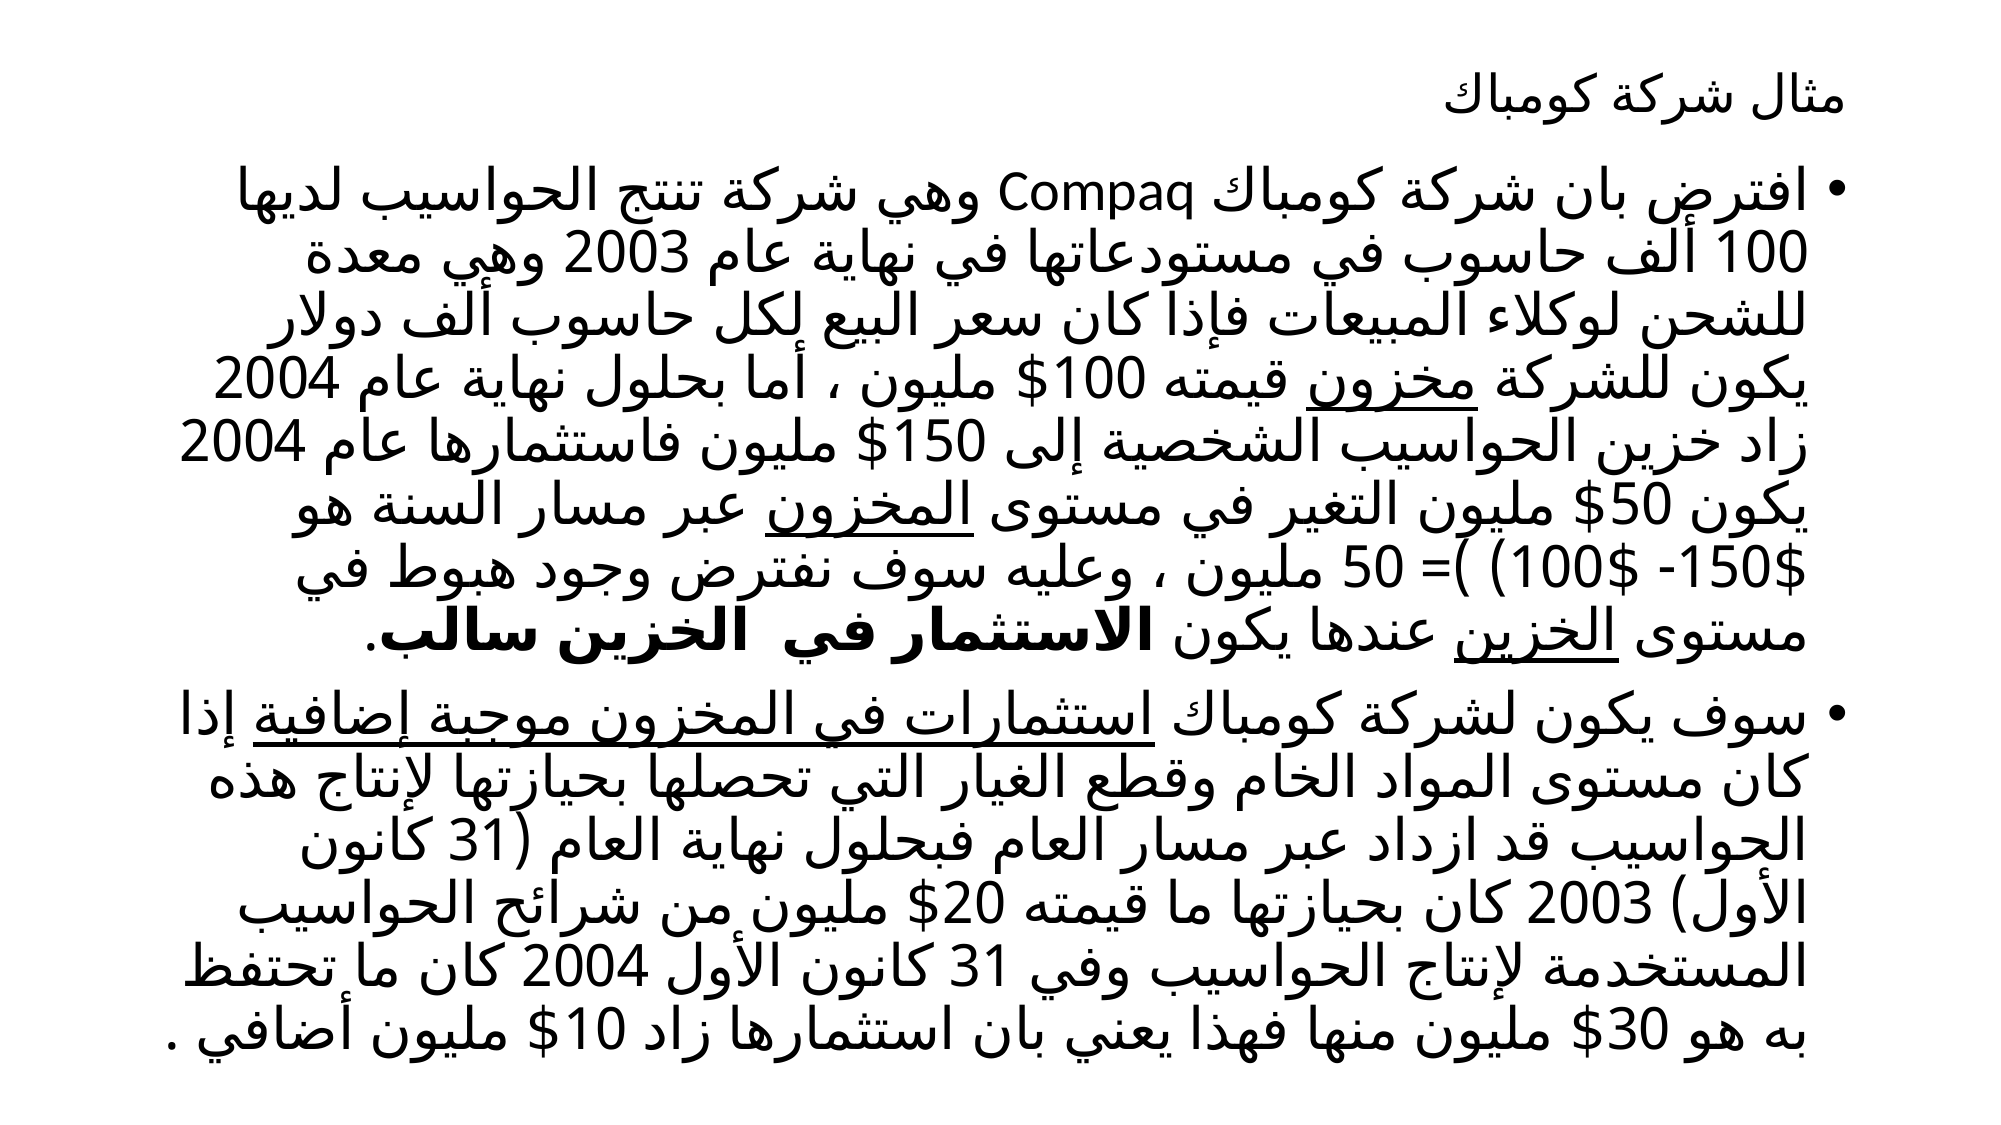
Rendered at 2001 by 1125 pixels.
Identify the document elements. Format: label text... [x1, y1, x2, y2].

title مثال شركة كومباك [137, 59, 1863, 152]
list افترض بان شركة كومباك Compaq وهي شركة تنتج الحواسيب لديها 100 ألف حاسوب في مستودعاتها في نهاية عام 2003 وهي معدة للشحن لوكلاء المبيعات فإذا كان سعر البيع لكل حاسوب ألف دولار يكون للشركة مخزون قيمته 100$ مليون ، أما بحلول نهاية عام 2004 زاد خزين الحواسيب الشخصية إلى 150$ مليون فاستثمارها عام 2004 يكون 50$ مليون التغير في مستوى المخزون عبر مسار السنة هو $150- $100) )= 50 مليون ، وعليه سوف نفترض وجود هبوط في مستوى الخزين عندها يكون الاستثمار في الخزين سالب. سوف يكون لشركة كومباك استثمارات في المخزون موجبة إضافية إذا كان مستوى المواد الخام وقطع الغيار التي تحصلها بحيازتها لإنتاج هذه الحواسيب قد ازداد عبر مسار العام فبحلول نهاية العام (31 كانون الأول) 2003 كان بحيازتها ما قيمته 20$ مليون من شرائح الحواسيب المستخدمة لإنتاج الحواسيب وفي 31 كانون الأول 2004 كان ما تحتفظ به هو 30$ مليون منها فهذا يعني بان استثمارها زاد 10$ مليون أضافي . [137, 152, 1863, 1014]
